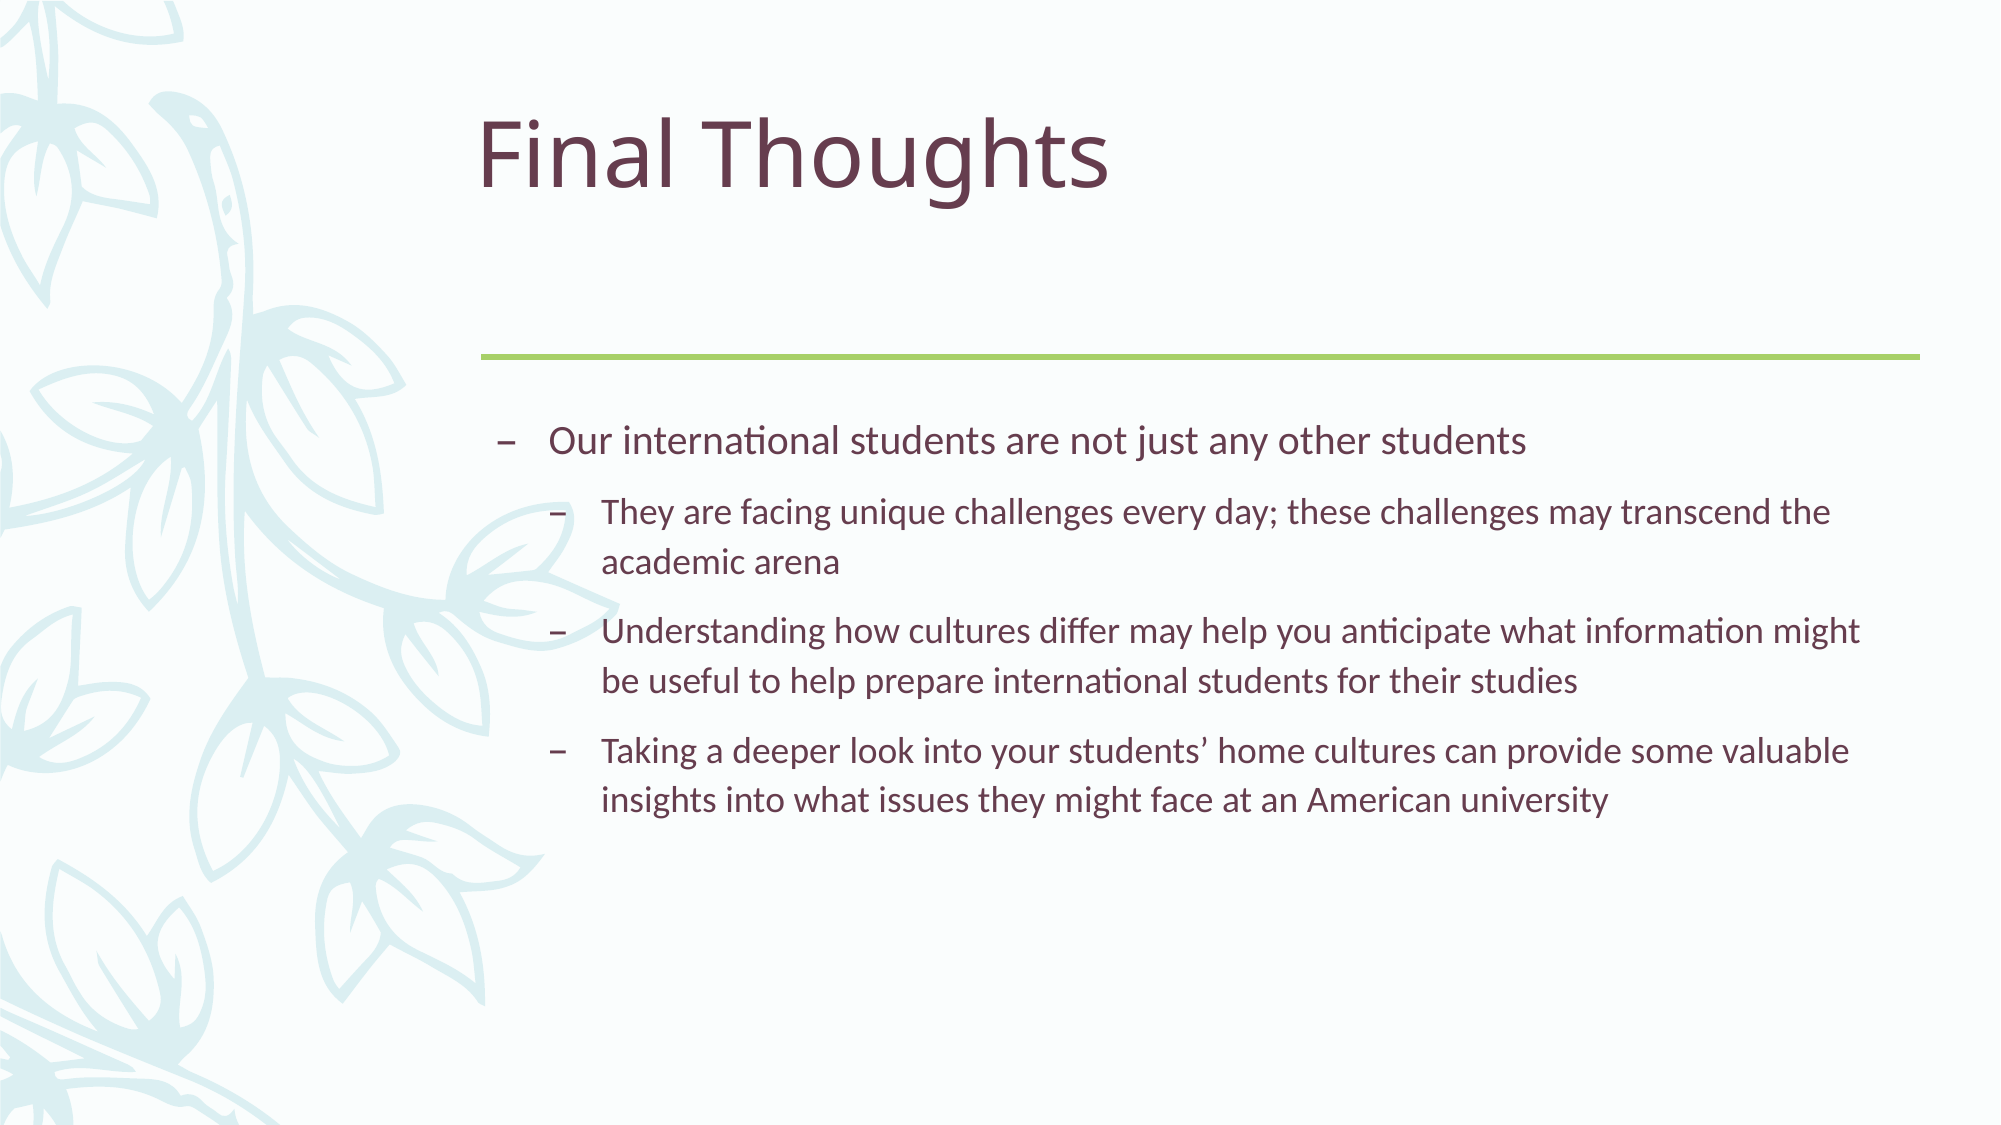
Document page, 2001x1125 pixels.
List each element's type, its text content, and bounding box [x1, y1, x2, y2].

list Our international students are not just any other students They are facing unique challenges every day; these challenges may transcend the academic arena Understanding how cultures differ may help you anticipate what information might be useful to help prepare international students for their studies Taking a deeper look into your students’ home cultures can provide some valuable insights into what issues they might face at an American university [481, 399, 1920, 999]
title Final Thoughts [460, 93, 1920, 350]
